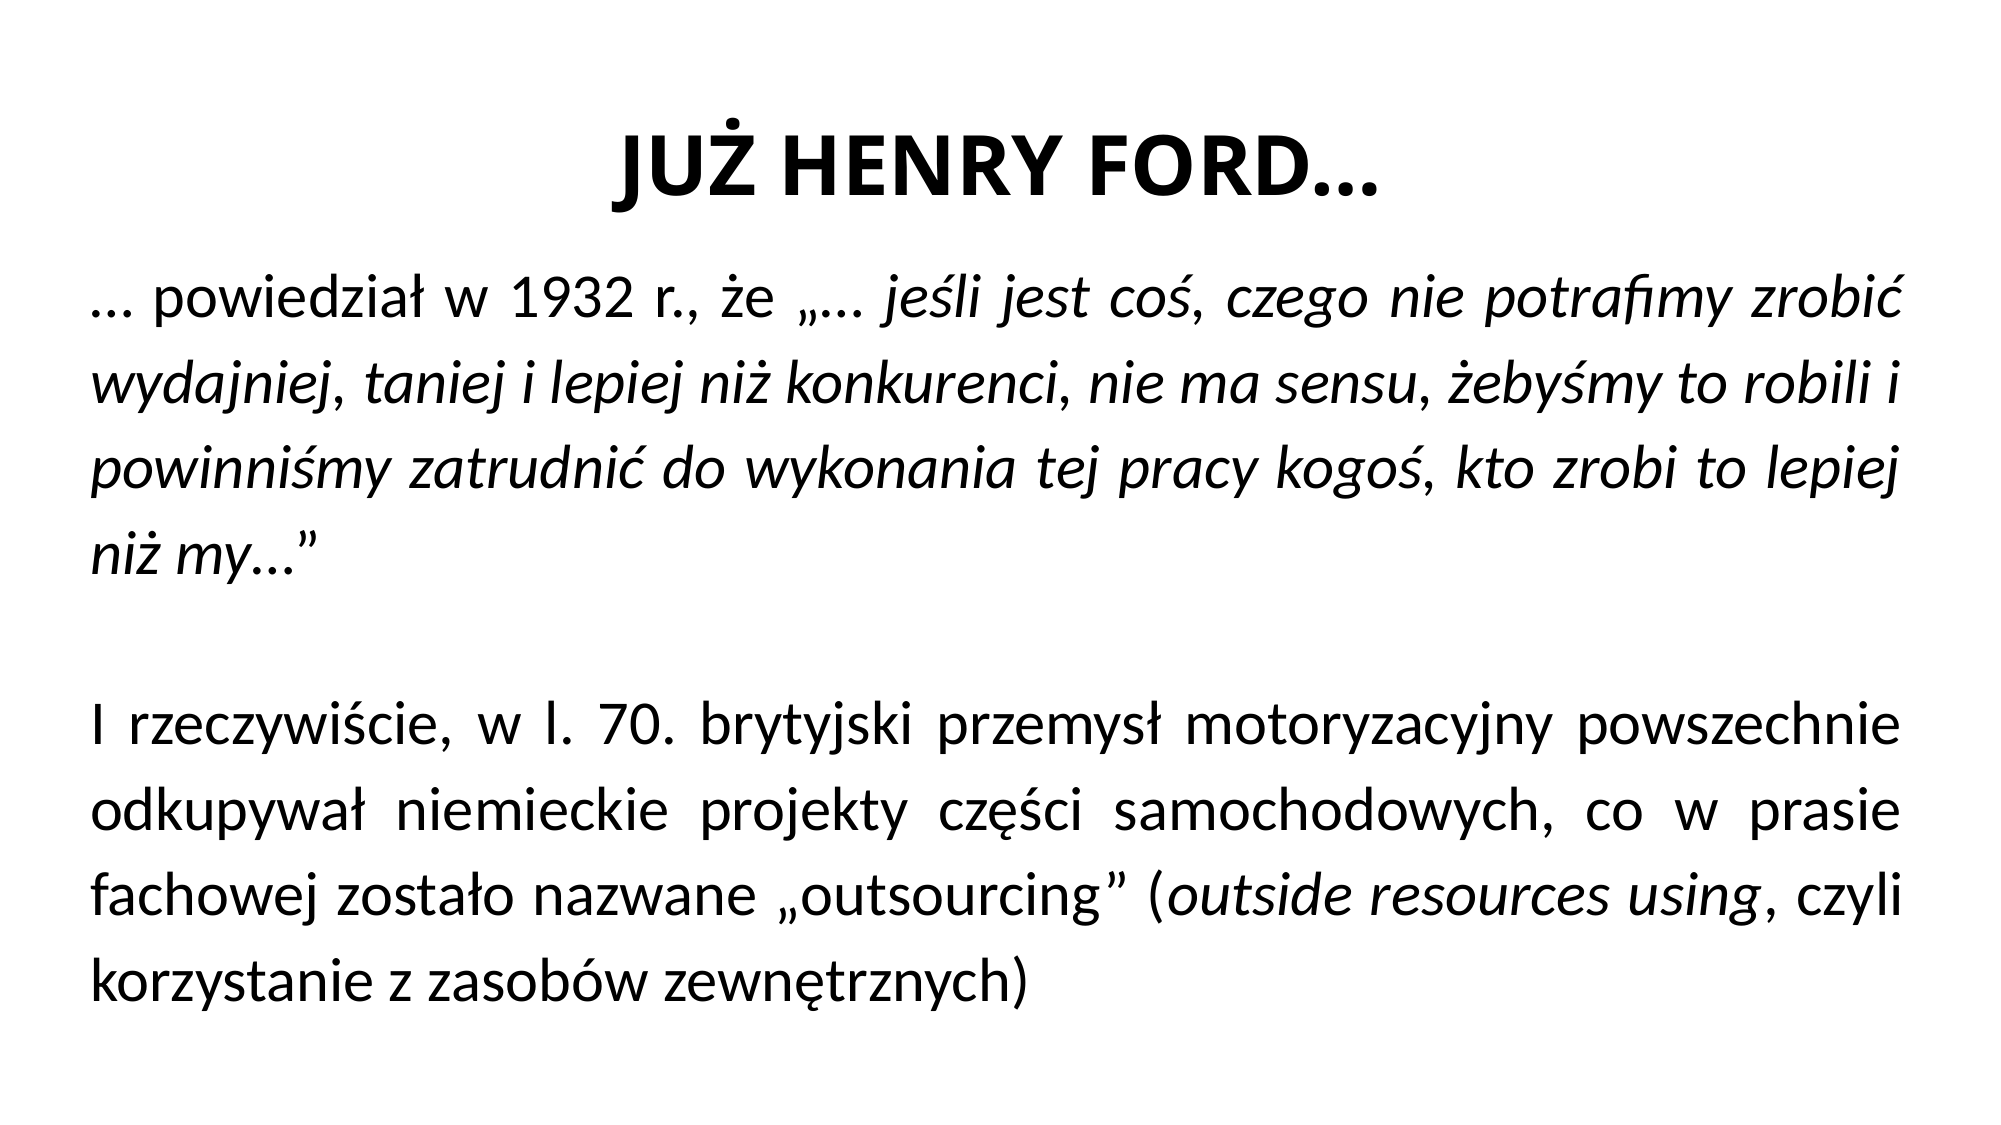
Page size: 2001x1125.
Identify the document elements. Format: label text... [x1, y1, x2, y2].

list … powiedział w 1932 r., że „… jeśli jest coś, czego nie potrafimy zrobić wydajniej, taniej i lepiej niż konkurenci, nie ma sensu, żebyśmy to robili i powinniśmy zatrudnić do wykonania tej pracy kogoś, kto zrobi to lepiej niż my…” I rzeczywiście, w l. 70. brytyjski przemysł motoryzacyjny powszechnie odkupywał niemieckie projekty części samochodowych, co w prasie fachowej zostało nazwane „outsourcing” (outside resources using, czyli korzystanie z zasobów zewnętrznych) [75, 237, 1919, 1014]
title JUŻ HENRY FORD… [137, 59, 1863, 237]
